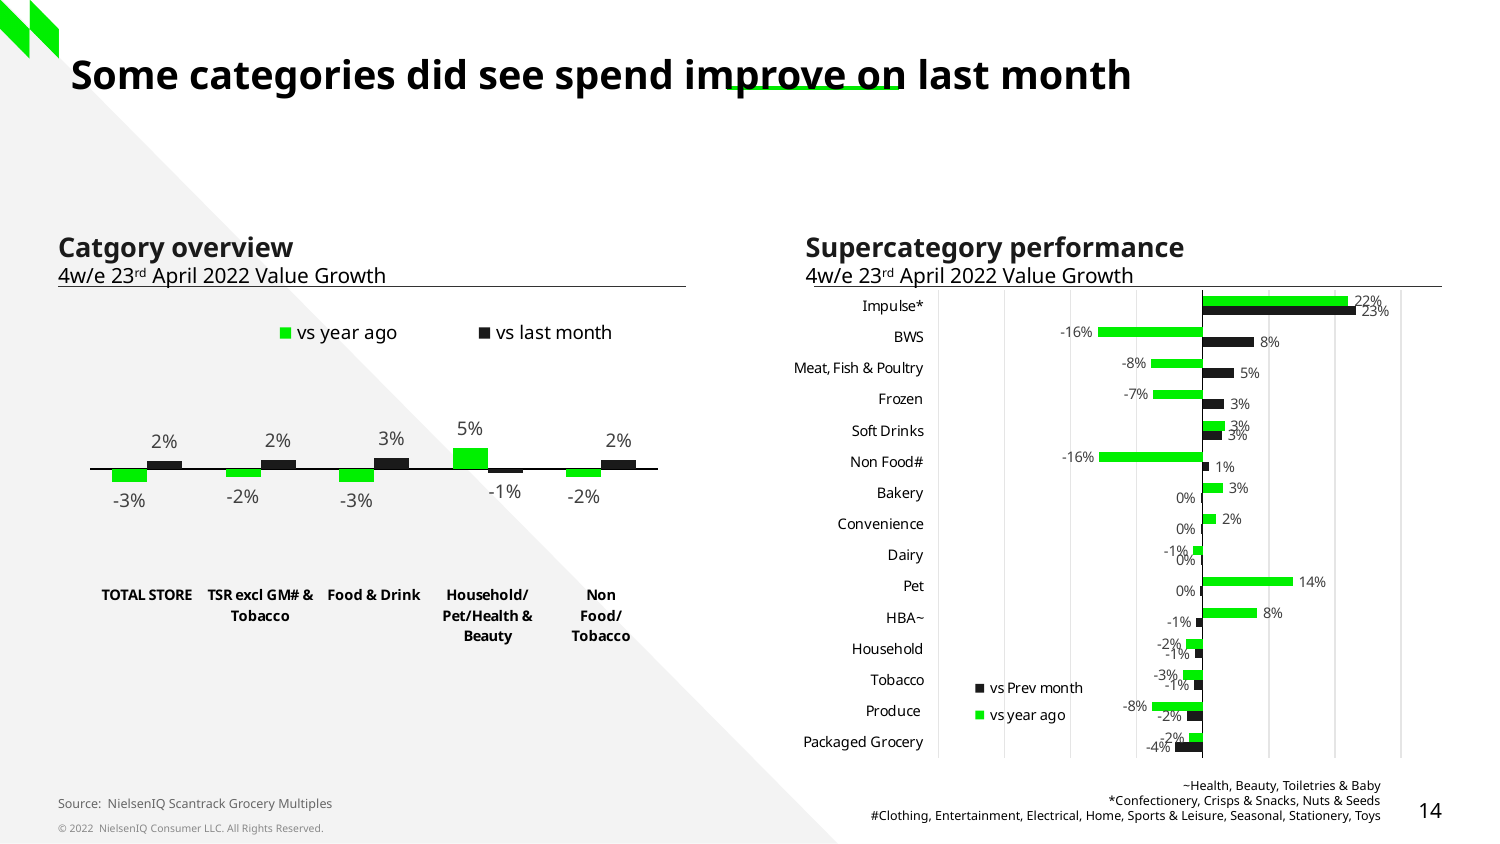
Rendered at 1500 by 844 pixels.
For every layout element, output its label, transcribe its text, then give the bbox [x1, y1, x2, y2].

chart [59, 286, 688, 769]
text_box Supercategory performance 4w/e 23rd April 2022 Value Growth [805, 222, 1430, 272]
title Some categories did see spend improve on last month [70, 34, 1483, 153]
text_box ~Health, Beauty, Toiletries & Baby *Confectionery, Crisps & Snacks, Nuts & Seeds #Clothing, Entertainment, Electrical, Home, Sports & Leisure, Seasonal, Stationery, Toys [855, 777, 1396, 831]
chart [746, 259, 1403, 769]
picture [0, 0, 59, 59]
text_box Catgory overview 4w/e 23rd April 2022 Value Growth [58, 222, 683, 272]
text_box Source: NielsenIQ Scantrack Grocery Multiples [58, 795, 855, 827]
